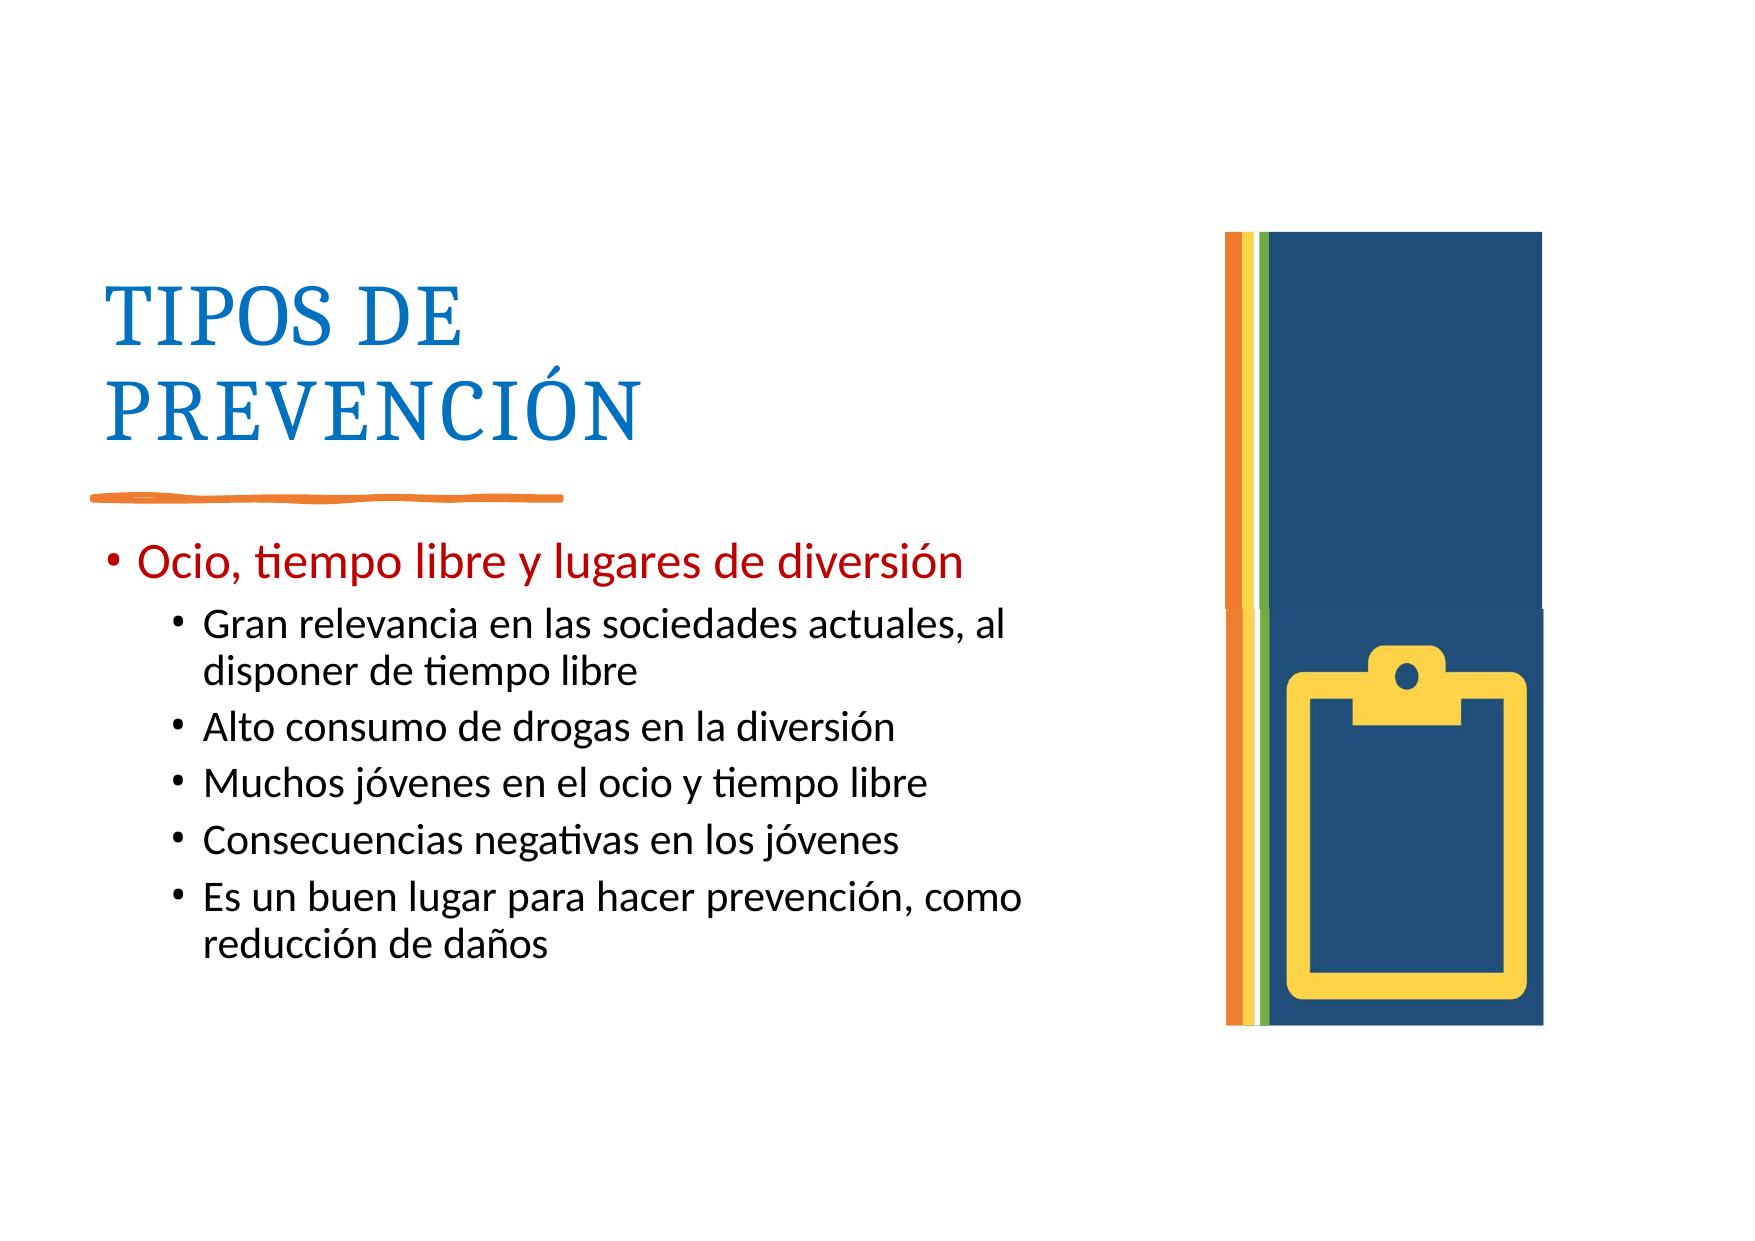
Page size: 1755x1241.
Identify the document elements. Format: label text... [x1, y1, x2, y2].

title TIPOS DE PREVENCIÓN [102, 254, 673, 476]
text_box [1219, 231, 1593, 1036]
text_box Ocio, tiempo libre y lugares de diversión Gran relevancia en las sociedades actuales, al disponer de tiempo libre Alto consumo de drogas en la diversión Muchos jóvenes en el ocio y tiempo libre Consecuencias negativas en los jóvenes Es un buen lugar para hacer prevención, como reducción de daños [102, 520, 1027, 968]
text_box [89, 491, 564, 505]
